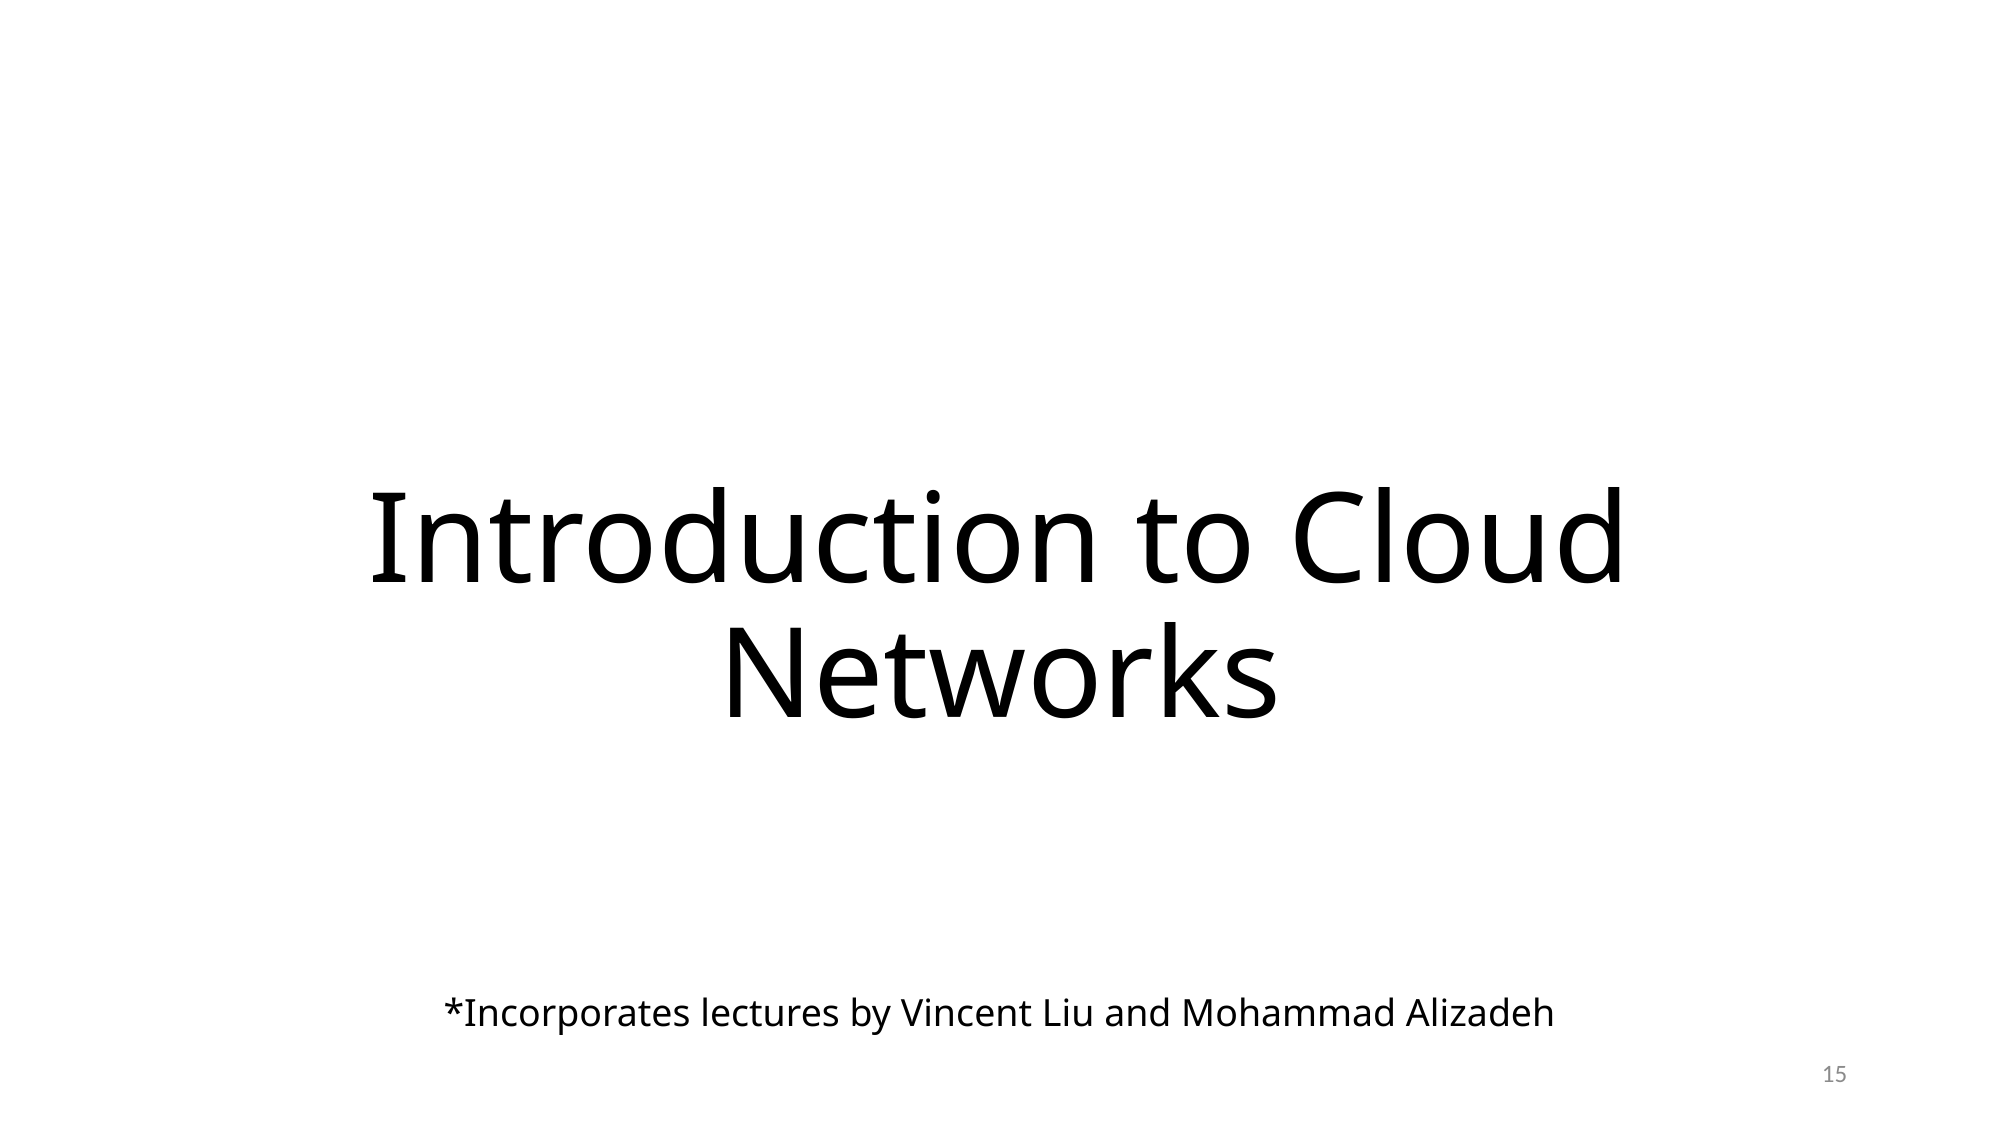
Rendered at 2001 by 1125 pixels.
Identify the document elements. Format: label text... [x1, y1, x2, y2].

slide_number 15 [1412, 1042, 1863, 1103]
title Introduction to Cloud Networks [249, 373, 1750, 752]
text_box *Incorporates lectures by Vincent Liu and Mohammad Alizadeh [428, 982, 1572, 1042]
